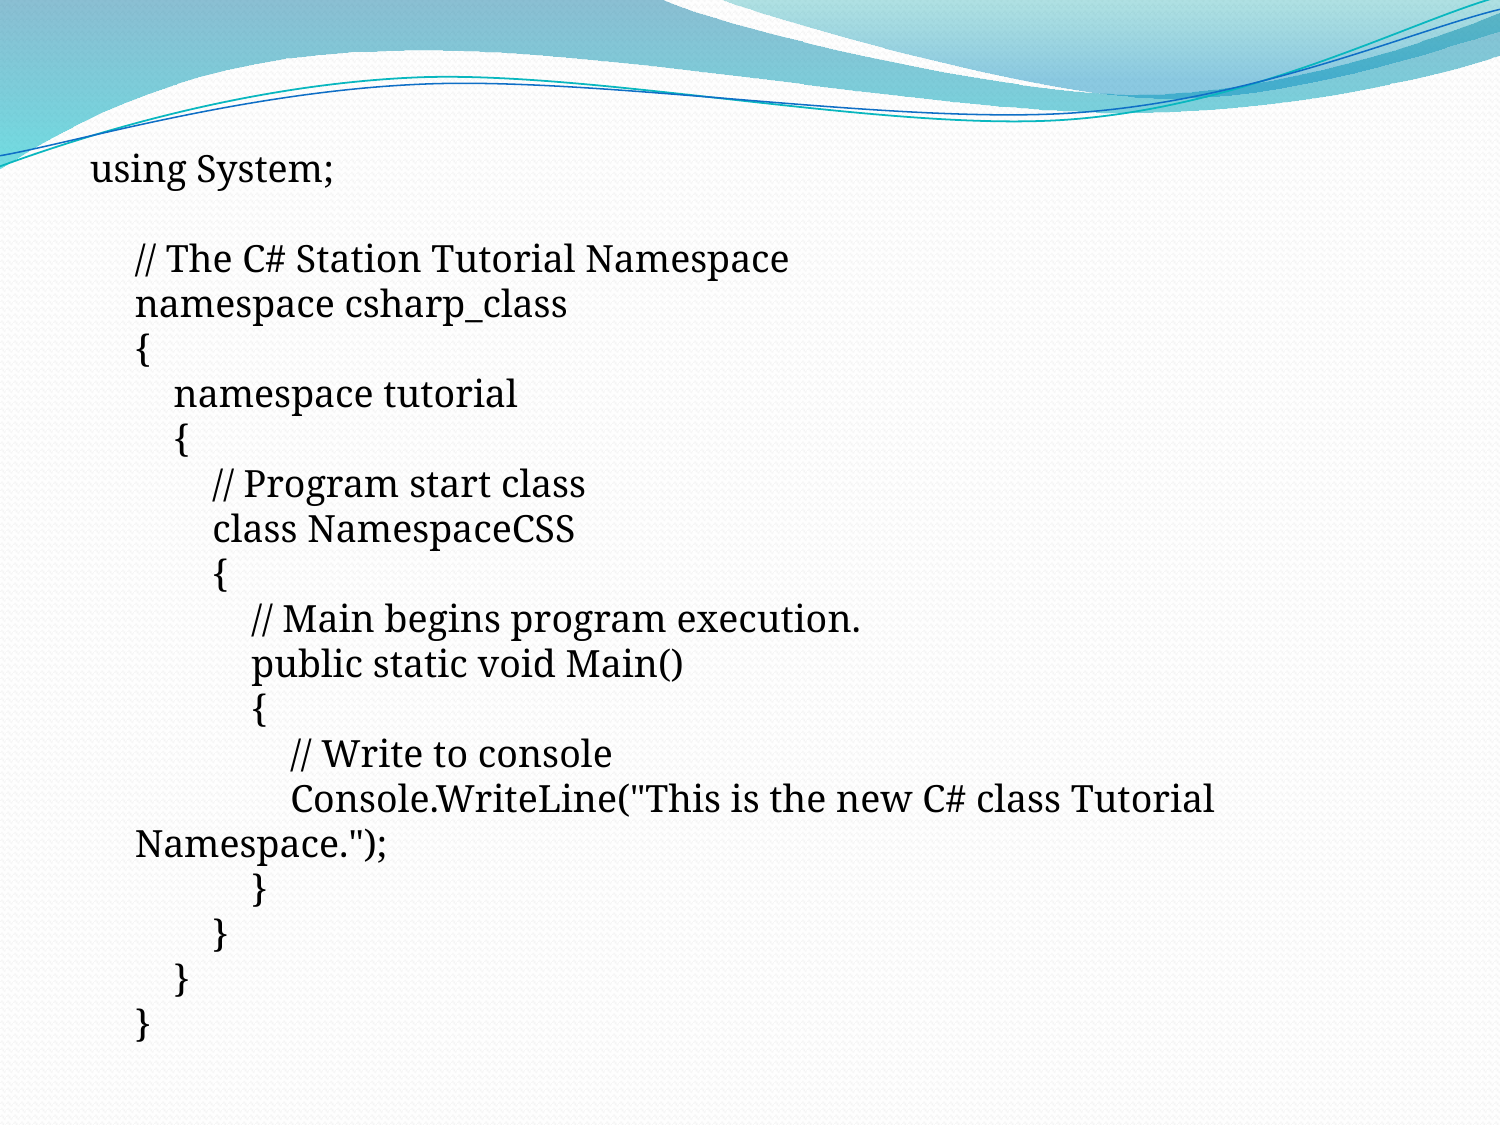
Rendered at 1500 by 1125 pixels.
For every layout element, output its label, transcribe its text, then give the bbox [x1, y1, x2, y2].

list using System; // The C# Station Tutorial Namespace namespace csharp_class { namespace tutorial { // Program start class class NamespaceCSS { // Main begins program execution. public static void Main() { // Write to console Console.WriteLine("This is the new C# class Tutorial Namespace."); } } } } [75, 137, 1425, 858]
